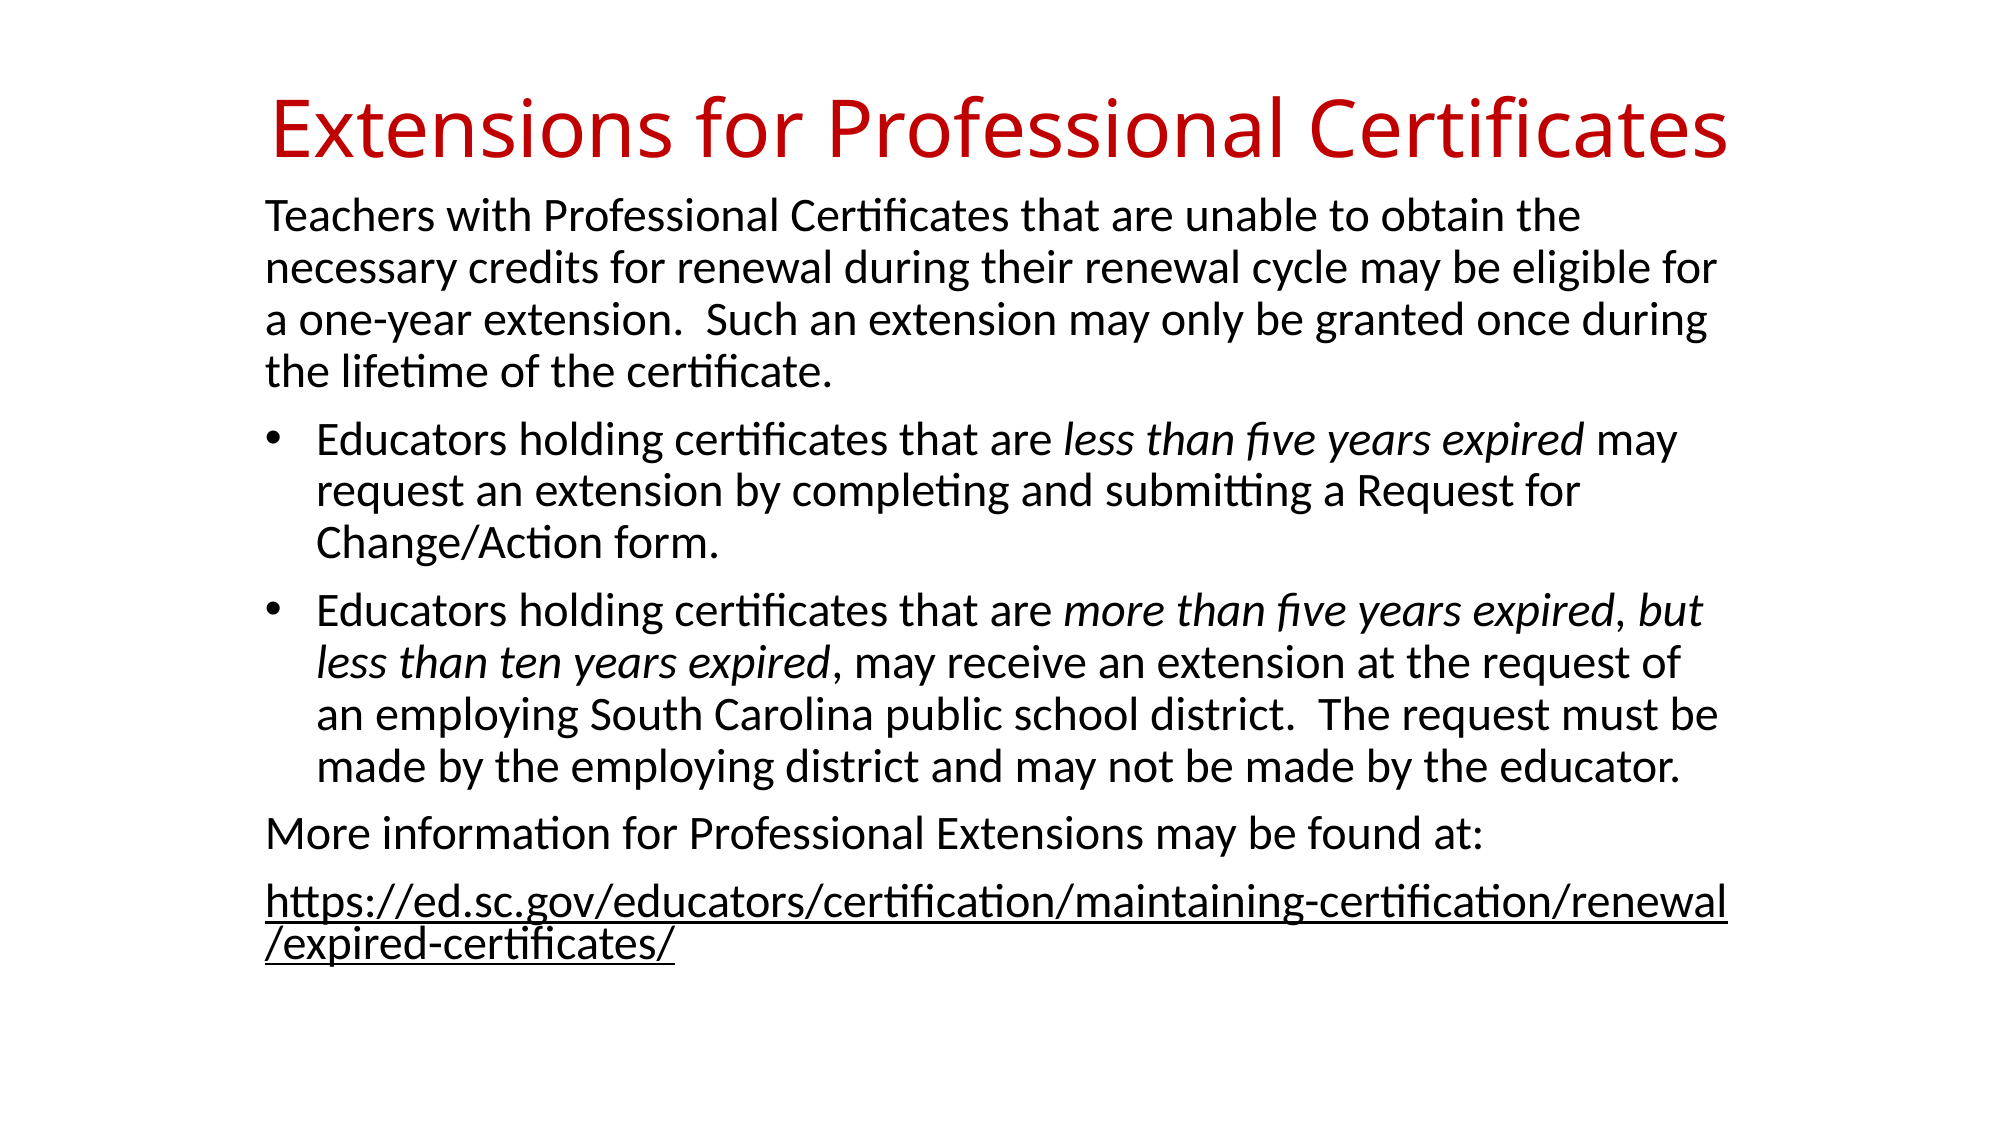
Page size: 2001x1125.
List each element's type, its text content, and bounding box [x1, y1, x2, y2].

subtitle Teachers with Professional Certificates that are unable to obtain the necessary credits for renewal during their renewal cycle may be eligible for a one-year extension. Such an extension may only be granted once during the lifetime of the certificate. Educators holding certificates that are less than five years expired may request an extension by completing and submitting a Request for Change/Action form. Educators holding certificates that are more than five years expired, but less than ten years expired, may receive an extension at the request of an employing South Carolina public school district. The request must be made by the employing district and may not be made by the educator. More information for Professional Extensions may be found at: https://ed.sc.gov/educators/certification/maintaining-certification/renewal/expired-certificates/ [249, 182, 1750, 1026]
title Extensions for Professional Certificates [249, 59, 1750, 182]
